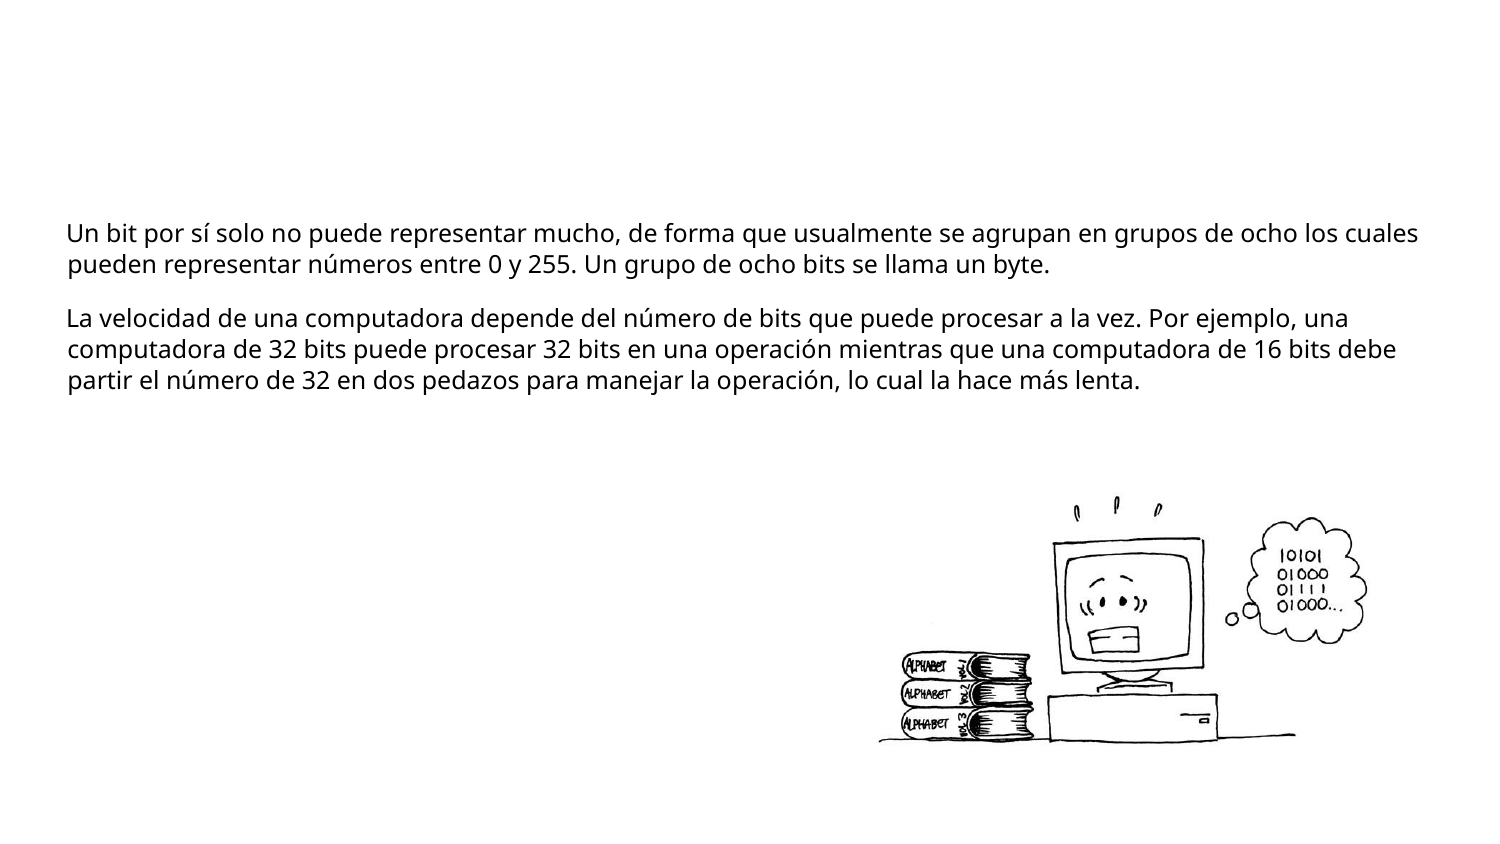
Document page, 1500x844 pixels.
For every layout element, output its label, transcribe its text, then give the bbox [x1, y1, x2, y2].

picture [866, 478, 1373, 750]
list Un bit por sí solo no puede representar mucho, de forma que usualmente se agrupan en grupos de ocho los cuales pueden representar números entre 0 y 255. Un grupo de ocho bits se llama un byte. La velocidad de una computadora depende del número de bits que puede procesar a la vez. Por ejemplo, una computadora de 32 bits puede procesar 32 bits en una operación mientras que una computadora de 16 bits debe partir el número de 32 en dos pedazos para manejar la operación, lo cual la hace más lenta. [51, 201, 1449, 750]
